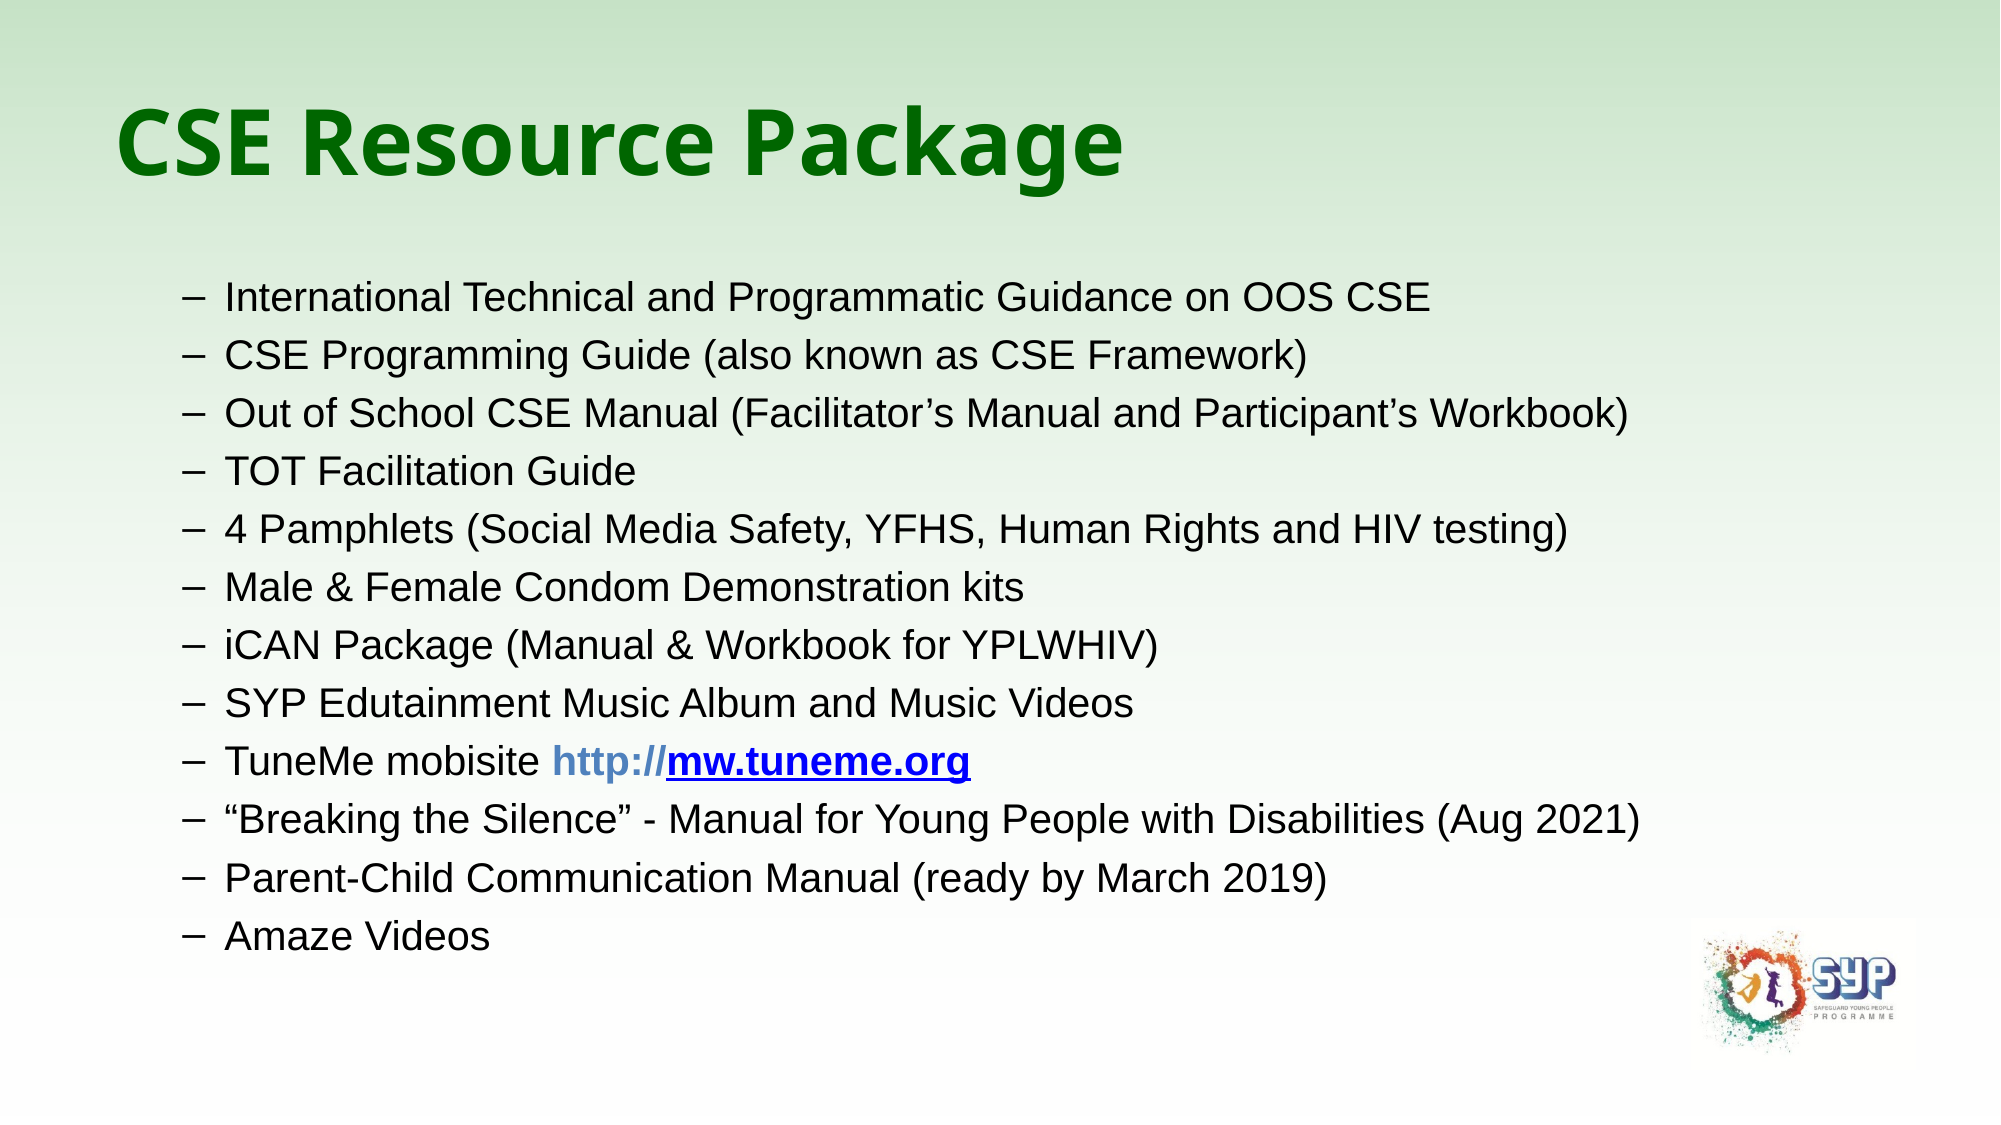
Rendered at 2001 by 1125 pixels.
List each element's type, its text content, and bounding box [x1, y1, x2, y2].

list International Technical and Programmatic Guidance on OOS CSE CSE Programming Guide (also known as CSE Framework) Out of School CSE Manual (Facilitator’s Manual and Participant’s Workbook) TOT Facilitation Guide 4 Pamphlets (Social Media Safety, YFHS, Human Rights and HIV testing) Male & Female Condom Demonstration kits iCAN Package (Manual & Workbook for YPLWHIV) SYP Edutainment Music Album and Music Videos TuneMe mobisite http://mw.tuneme.org “Breaking the Silence” - Manual for Young People with Disabilities (Aug 2021) Parent-Child Communication Manual (ready by March 2019) Amaze Videos [99, 262, 1900, 973]
picture [1691, 917, 1916, 1070]
title CSE Resource Package [99, 45, 1900, 233]
